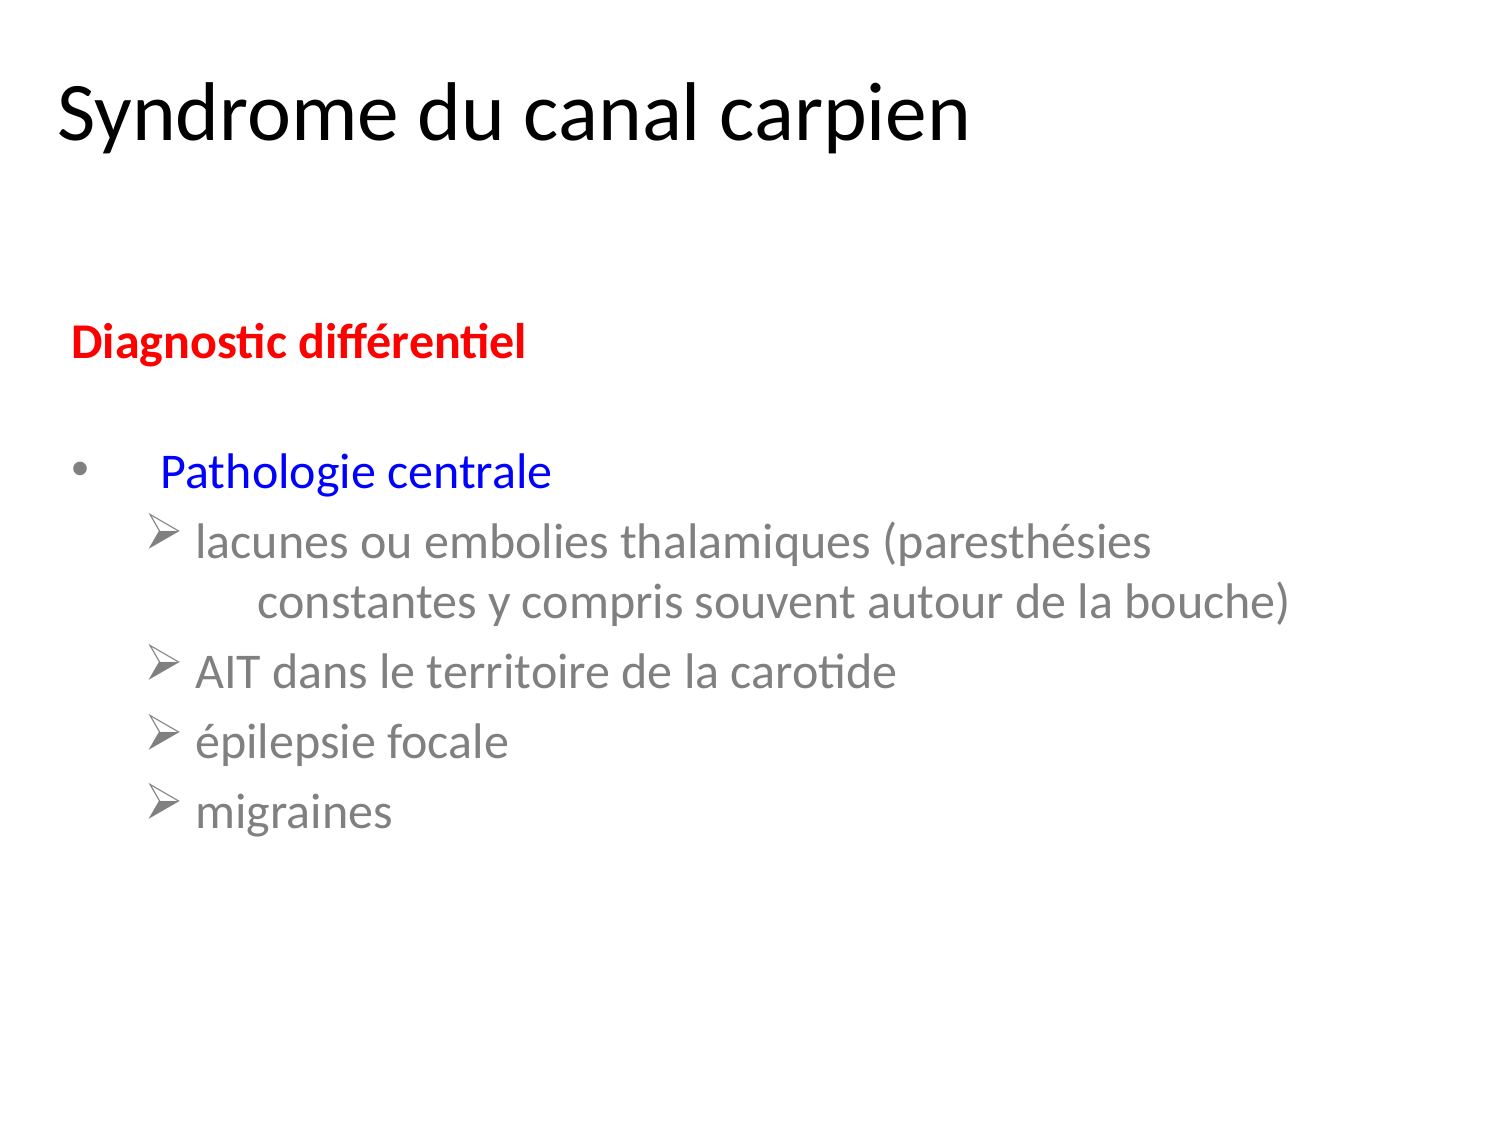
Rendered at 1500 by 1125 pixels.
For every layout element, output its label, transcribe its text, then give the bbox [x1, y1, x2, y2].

text_box Syndrome du canal carpien [42, 50, 987, 165]
text_box Diagnostic différentiel Pathologie centrale lacunes ou embolies thalamiques (paresthésies constantes y compris souvent autour de la bouche) AIT dans le territoire de la carotide épilepsie focale migraines [56, 300, 1500, 846]
